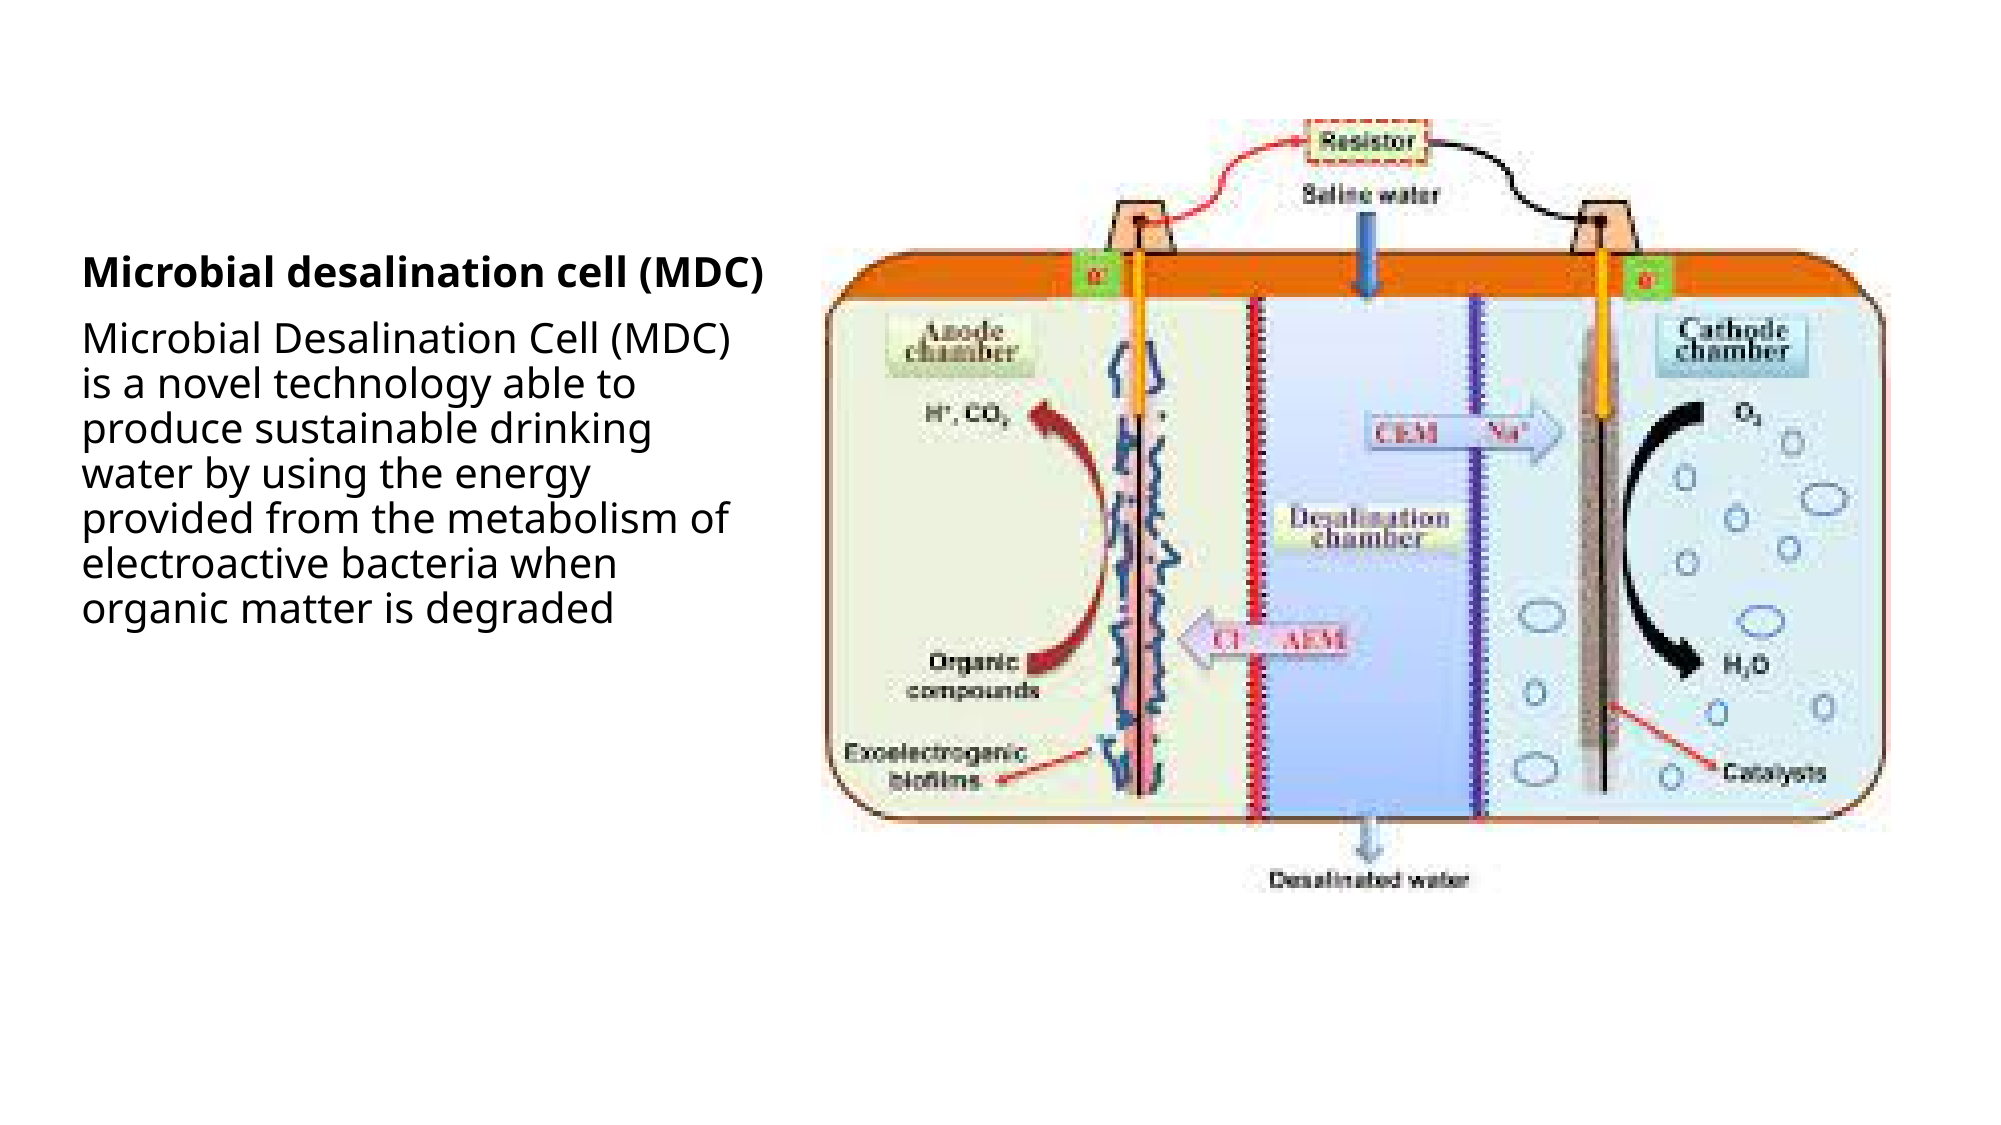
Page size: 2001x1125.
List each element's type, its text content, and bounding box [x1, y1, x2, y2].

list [821, 118, 1891, 893]
text_box Microbial desalination cell (MDC) Microbial Desalination Cell (MDC) is a novel technology able to produce sustainable drinking water by using the energy provided from the metabolism of electroactive bacteria when organic matter is degraded [66, 244, 789, 722]
